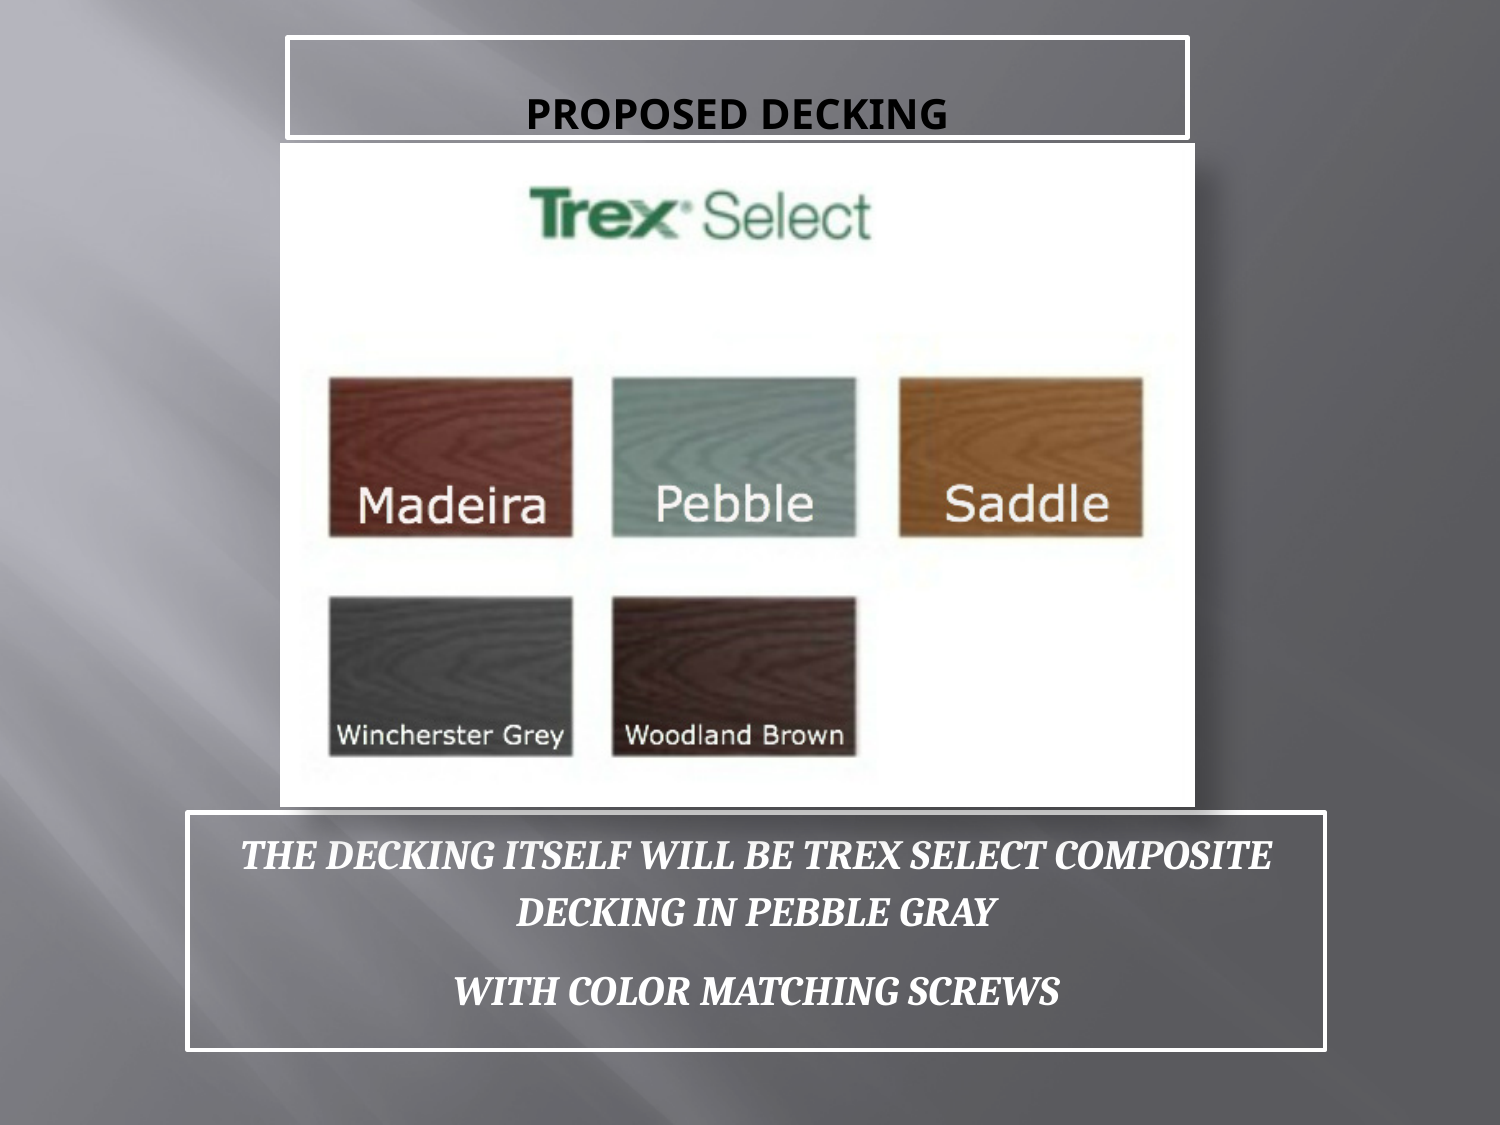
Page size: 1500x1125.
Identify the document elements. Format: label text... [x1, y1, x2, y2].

picture [287, 149, 1188, 801]
title PROPOSED DECKING [287, 37, 1188, 138]
list THE DECKING ITSELF WILL BE TREX SELECT COMPOSITE DECKING IN PEBBLE GRAY WITH COLOR MATCHING SCREWS [187, 812, 1325, 1050]
